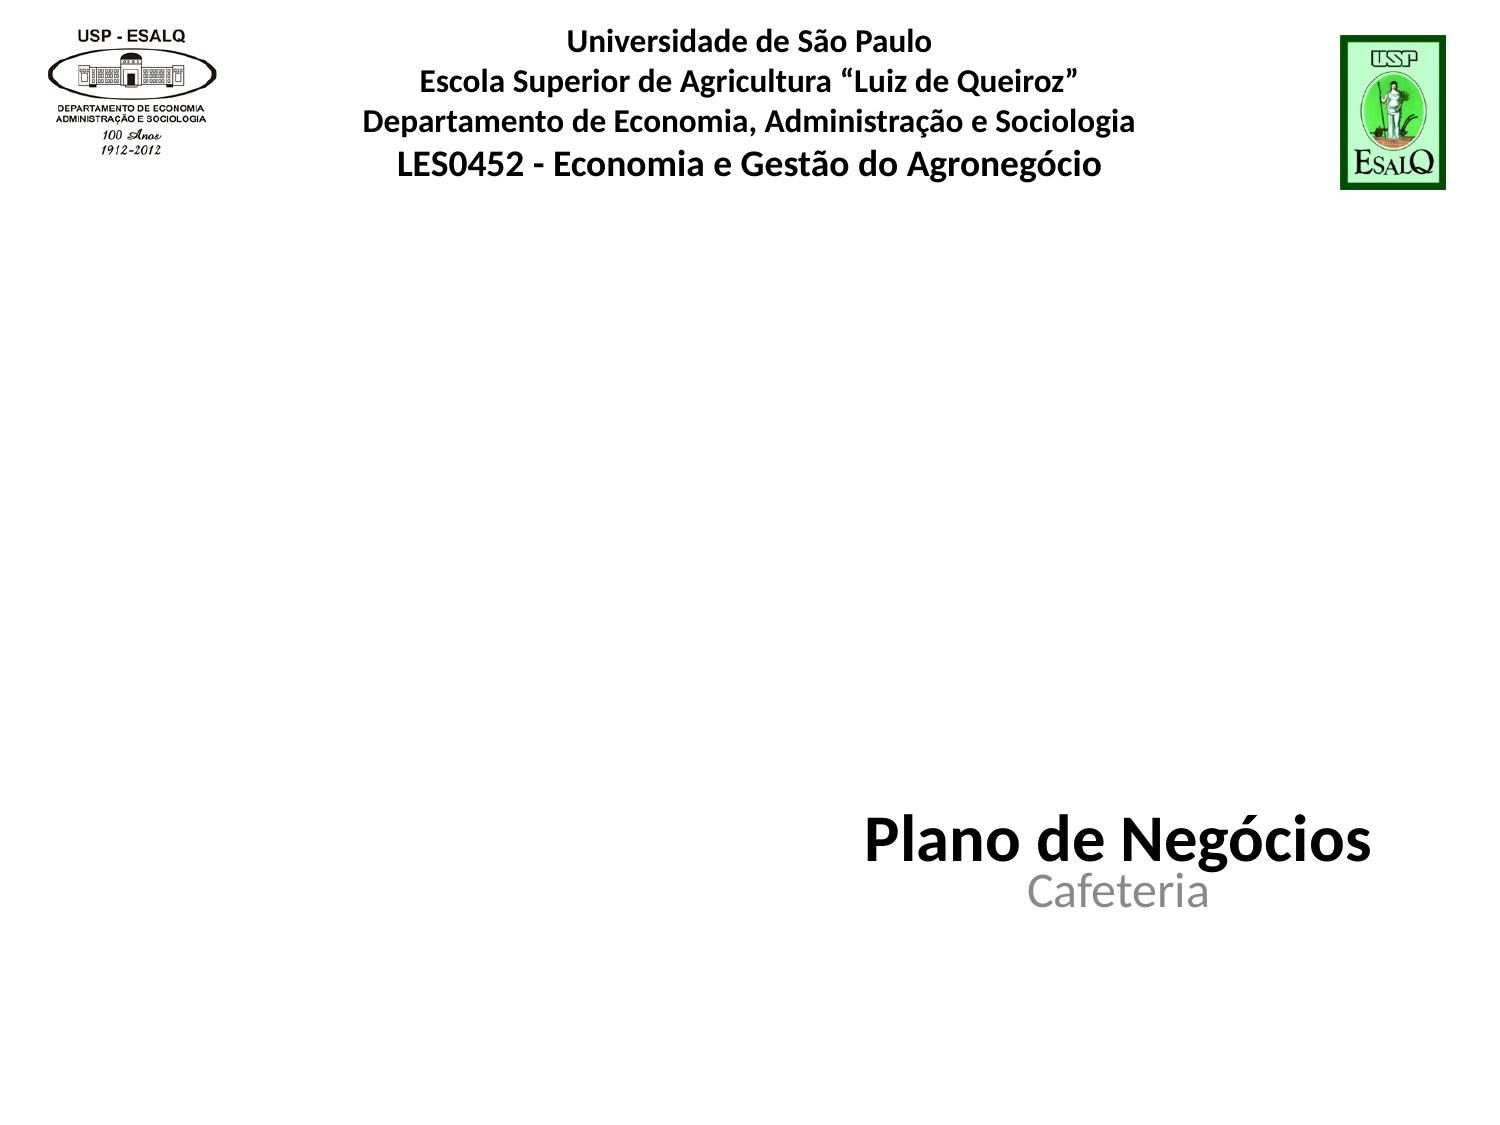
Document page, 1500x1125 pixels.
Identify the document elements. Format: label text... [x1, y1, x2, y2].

picture [29, 10, 236, 168]
title Plano de Negócios [787, 758, 1450, 849]
picture [1340, 35, 1446, 190]
subtitle Cafeteria [787, 849, 1450, 973]
